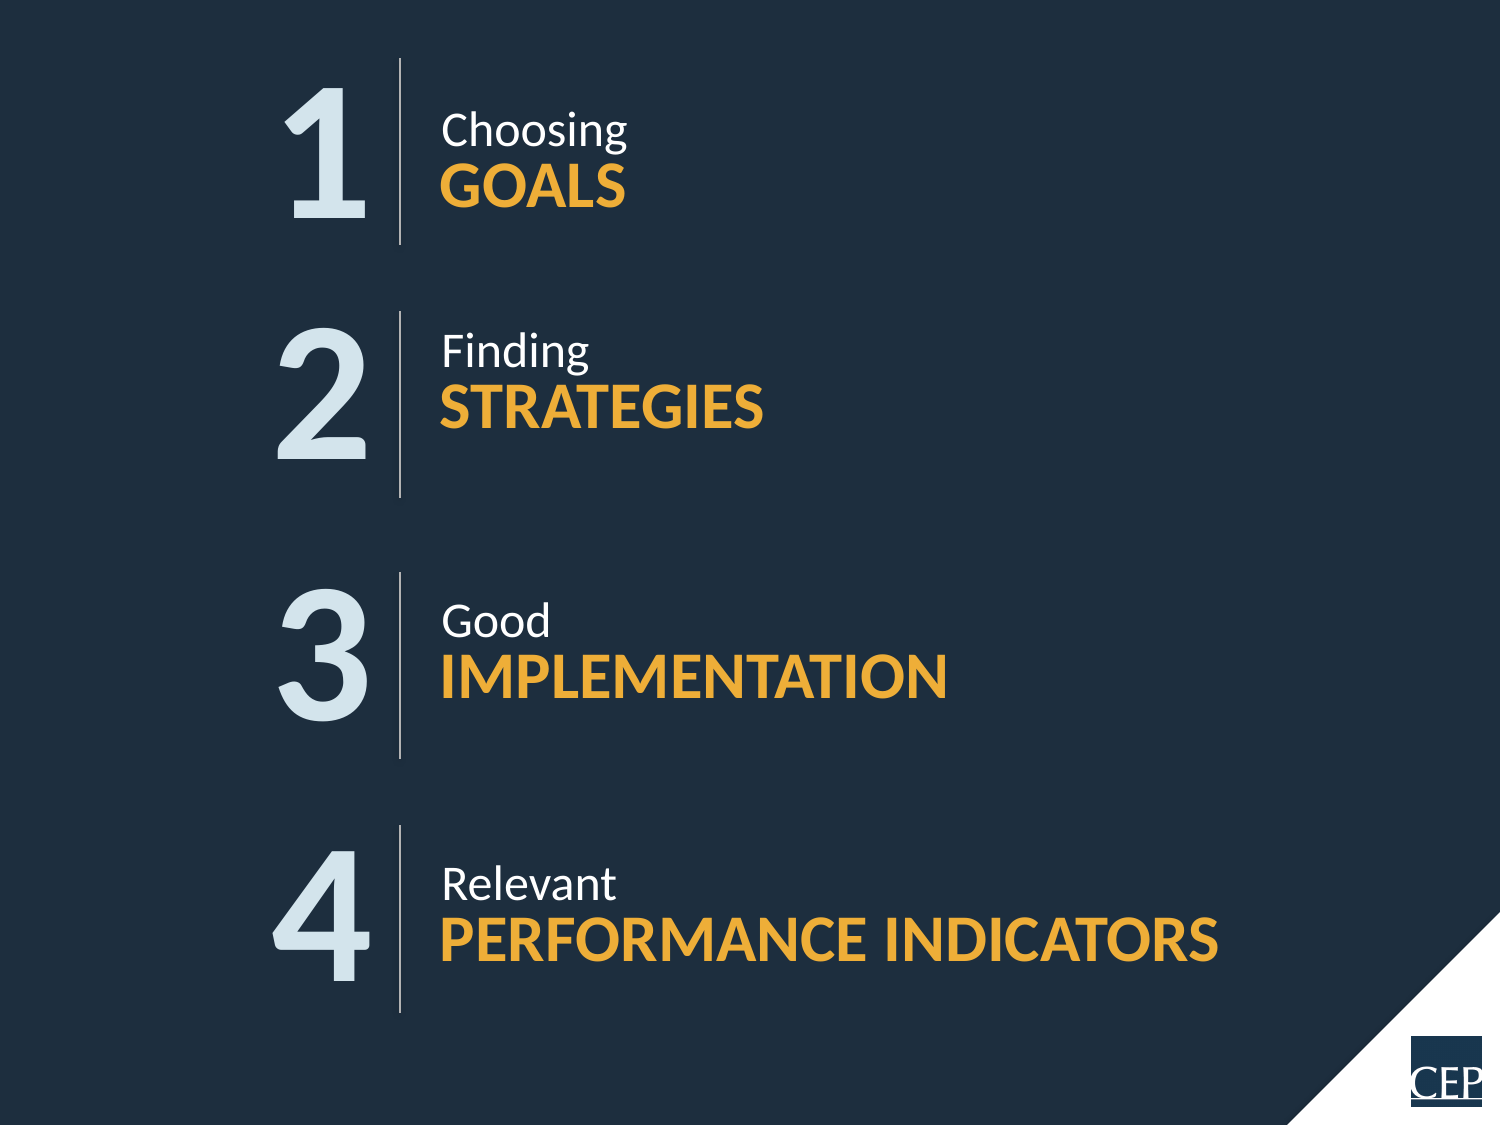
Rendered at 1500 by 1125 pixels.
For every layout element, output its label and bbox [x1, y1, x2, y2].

text_box [237, 57, 763, 276]
text_box [237, 820, 1429, 1038]
text_box [237, 559, 1151, 777]
picture [1411, 1036, 1482, 1107]
text_box [237, 298, 1076, 516]
